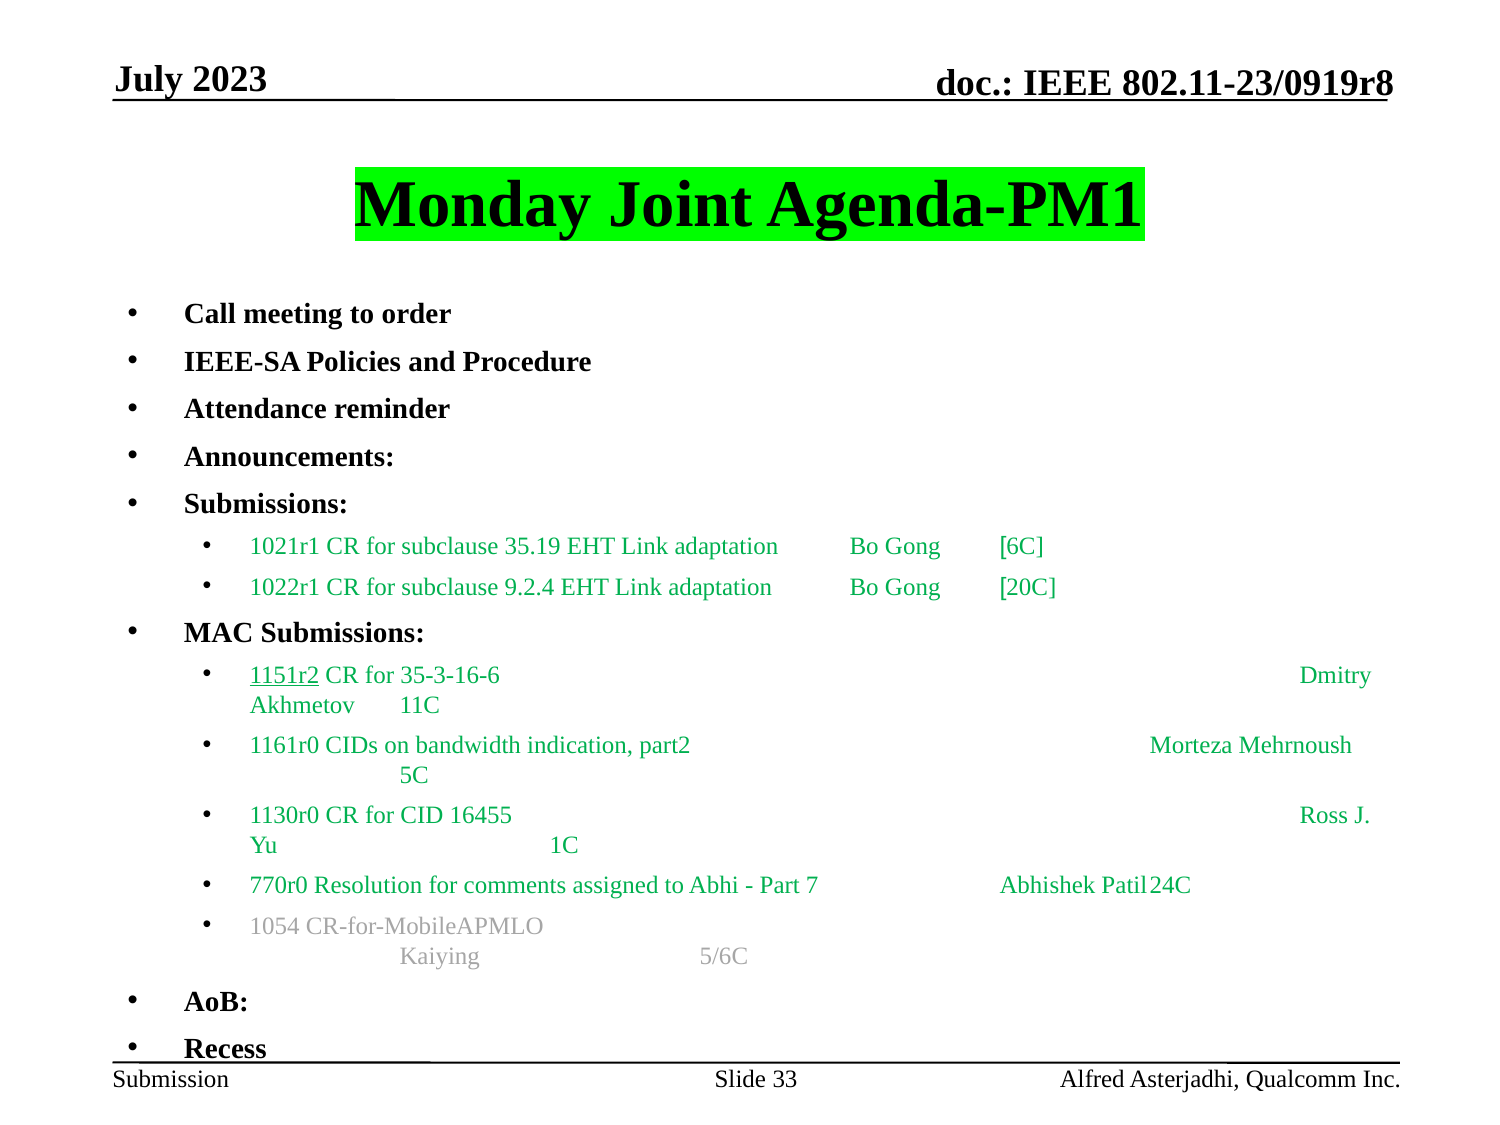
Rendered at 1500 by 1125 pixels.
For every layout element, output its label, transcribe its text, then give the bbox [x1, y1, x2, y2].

footer Alfred Asterjadhi, Qualcomm Inc. [878, 1061, 1402, 1093]
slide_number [114, 54, 423, 100]
list Call meeting to order IEEE-SA Policies and Procedure Attendance reminder Announcements: Submissions: 1021r1 CR for subclause 35.19 EHT Link adaptation Bo Gong [6C] 1022r1 CR for subclause 9.2.4 EHT Link adaptation Bo Gong [20C] MAC Submissions: 1151r2 CR for 35-3-16-6 Dmitry Akhmetov 11C 1161r0 CIDs on bandwidth indication, part2 Morteza Mehrnoush 5C 1130r0 CR for CID 16455 Ross J. Yu 1C 770r0 Resolution for comments assigned to Abhi - Part 7 Abhishek Patil 24C 1054 CR-for-MobileAPMLO Kaiying 5/6C AoB: Recess [112, 286, 1388, 1060]
slide_number Slide 33 [712, 1061, 800, 1123]
title Monday Joint Agenda-PM1 [112, 112, 1388, 286]
